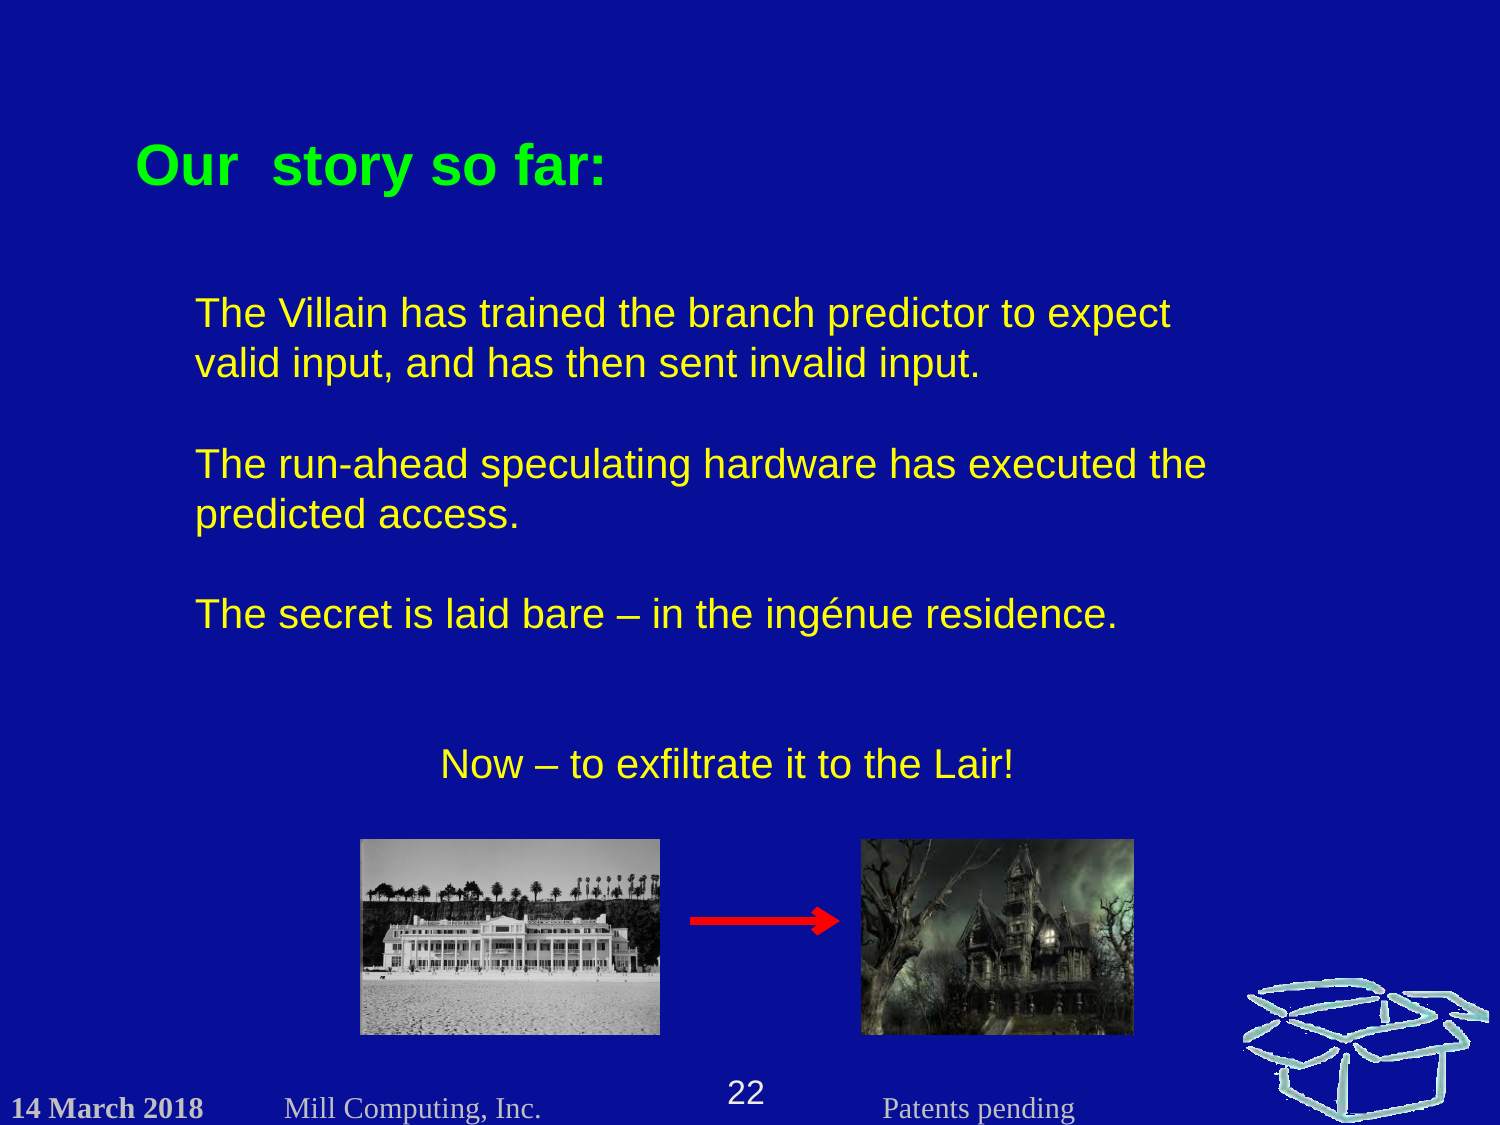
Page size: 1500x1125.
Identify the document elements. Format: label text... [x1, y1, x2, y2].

picture [359, 838, 660, 1035]
text_box Our story so far: [122, 120, 623, 204]
text_box The Villain has trained the branch predictor to expect valid input, and has then sent invalid input. The run-ahead speculating hardware has executed the predicted access. The secret is laid bare – in the ingénue residence. Now – to exfiltrate it to the Lair! [179, 278, 1275, 794]
picture [860, 839, 1134, 1036]
picture [1243, 978, 1490, 1123]
